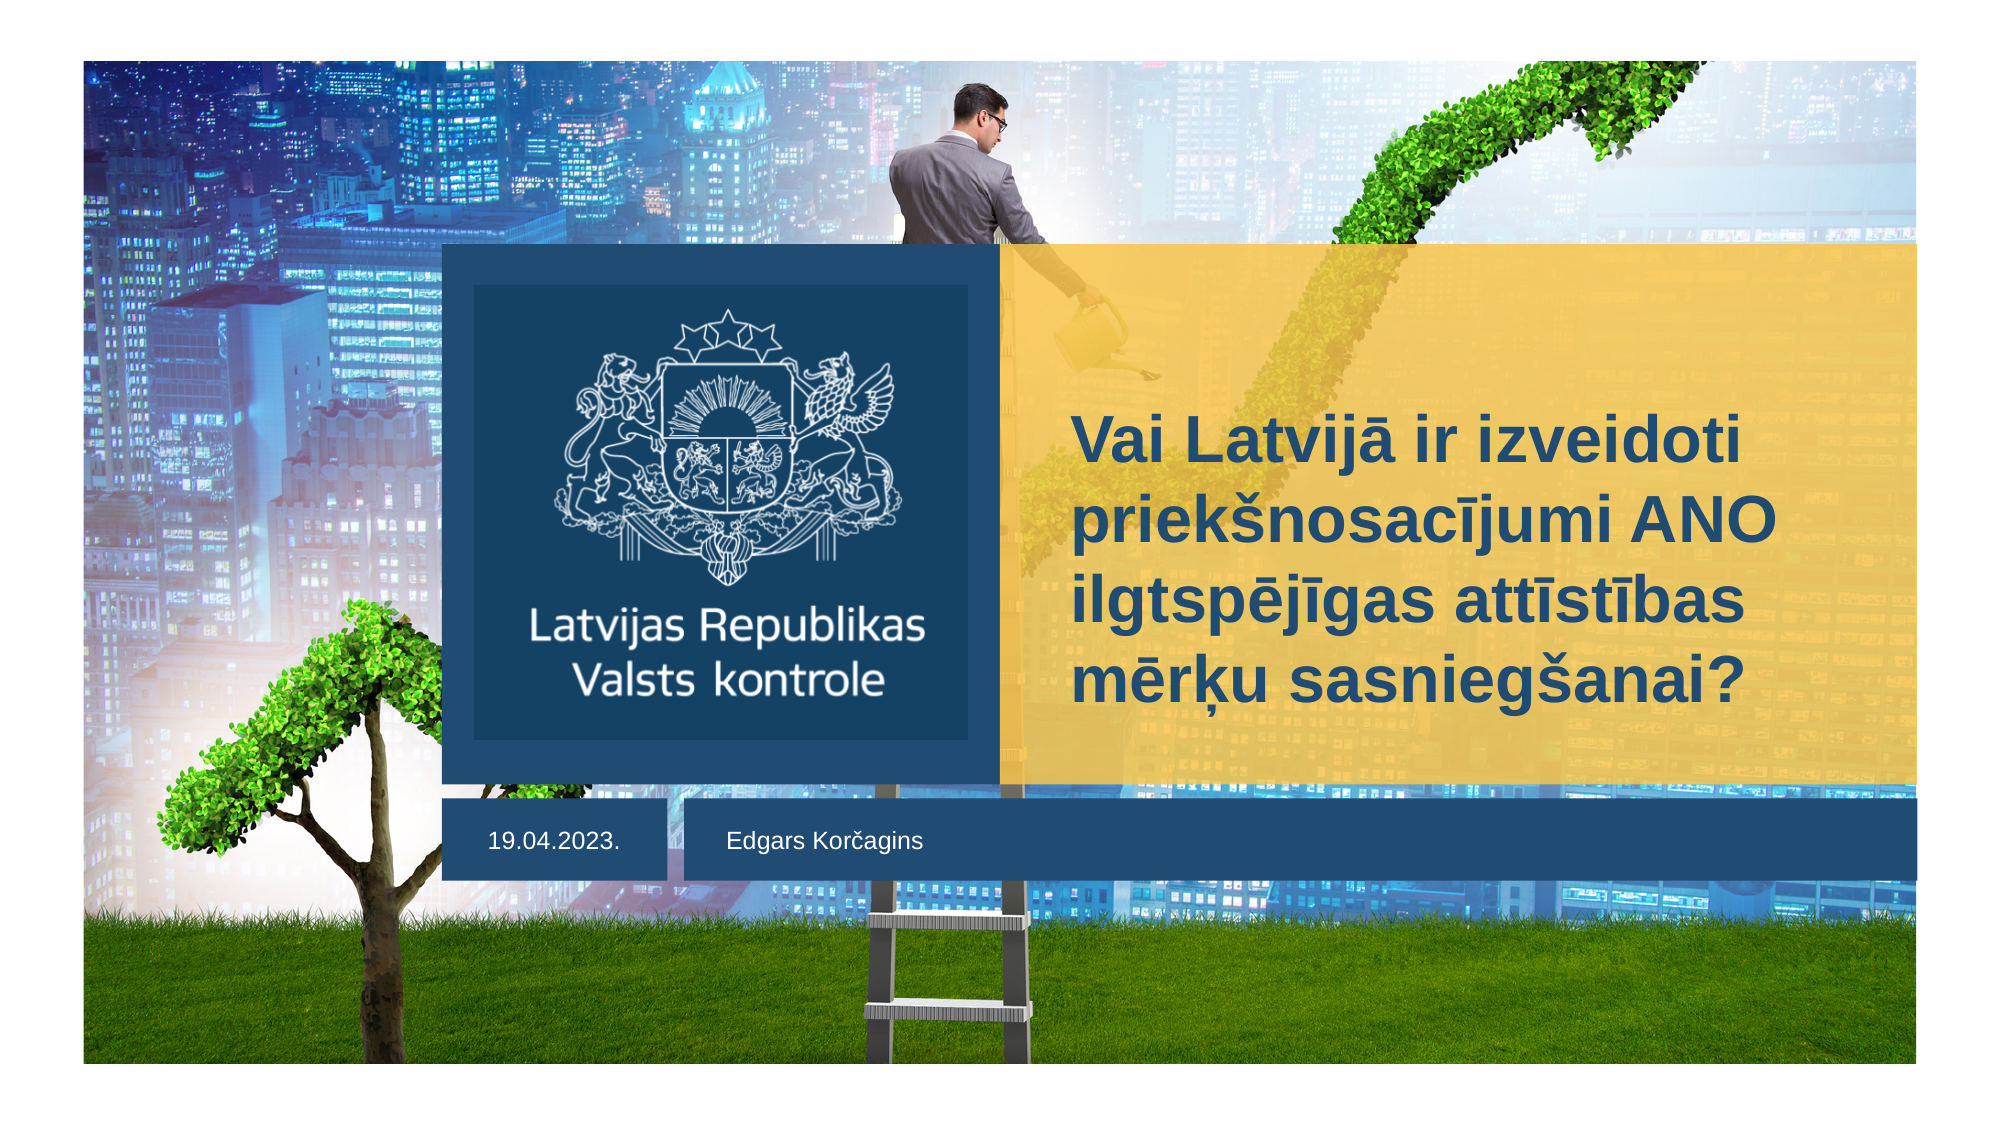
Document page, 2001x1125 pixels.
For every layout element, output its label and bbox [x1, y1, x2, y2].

picture [83, 61, 1917, 1064]
text_box [441, 244, 1918, 881]
